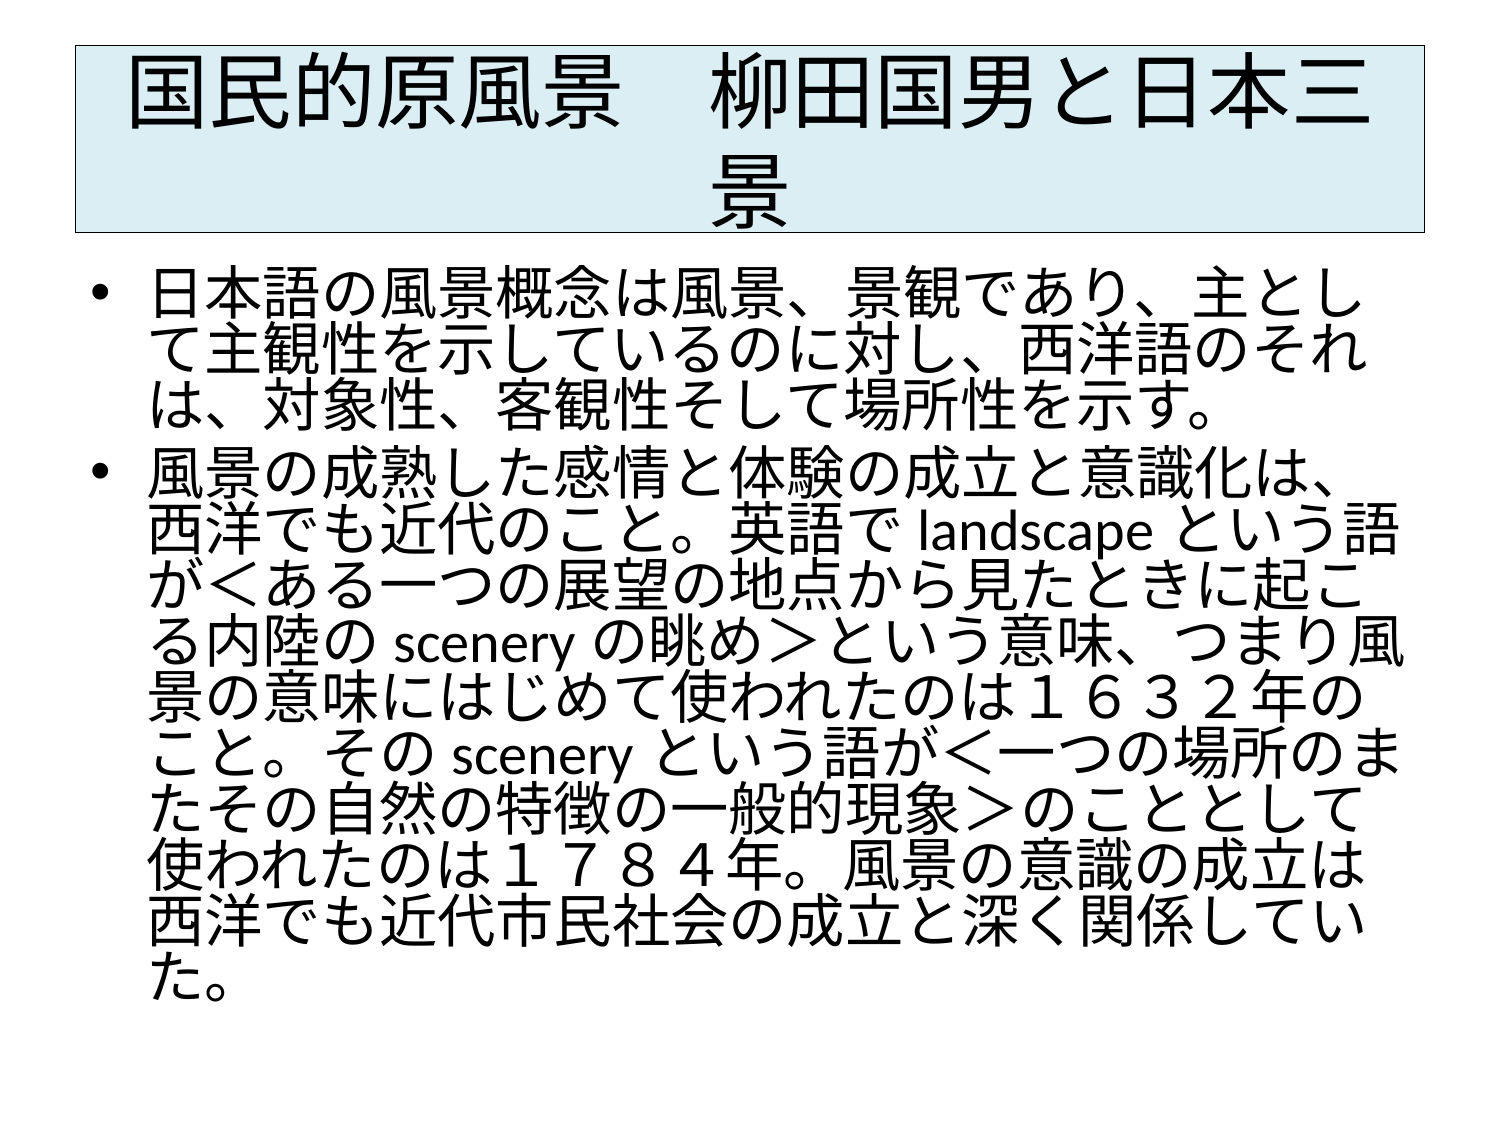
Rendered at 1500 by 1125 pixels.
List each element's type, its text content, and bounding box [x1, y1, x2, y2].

title 国民的原風景 柳田国男と日本三景 [75, 45, 1425, 233]
list 日本語の風景概念は風景、景観であり、主として主観性を示しているのに対し、西洋語のそれは、対象性、客観性そして場所性を示す。 風景の成熟した感情と体験の成立と意識化は、西洋でも近代のこと。英語でlandscapeという語が＜ある一つの展望の地点から見たときに起こる内陸のsceneryの眺め＞という意味、つまり風景の意味にはじめて使われたのは１６３２年のこと。そのsceneryという語が＜一つの場所のまたその自然の特徴の一般的現象＞のこととして使われたのは１７８４年。風景の意識の成立は西洋でも近代市民社会の成立と深く関係していた。 [75, 262, 1425, 1005]
